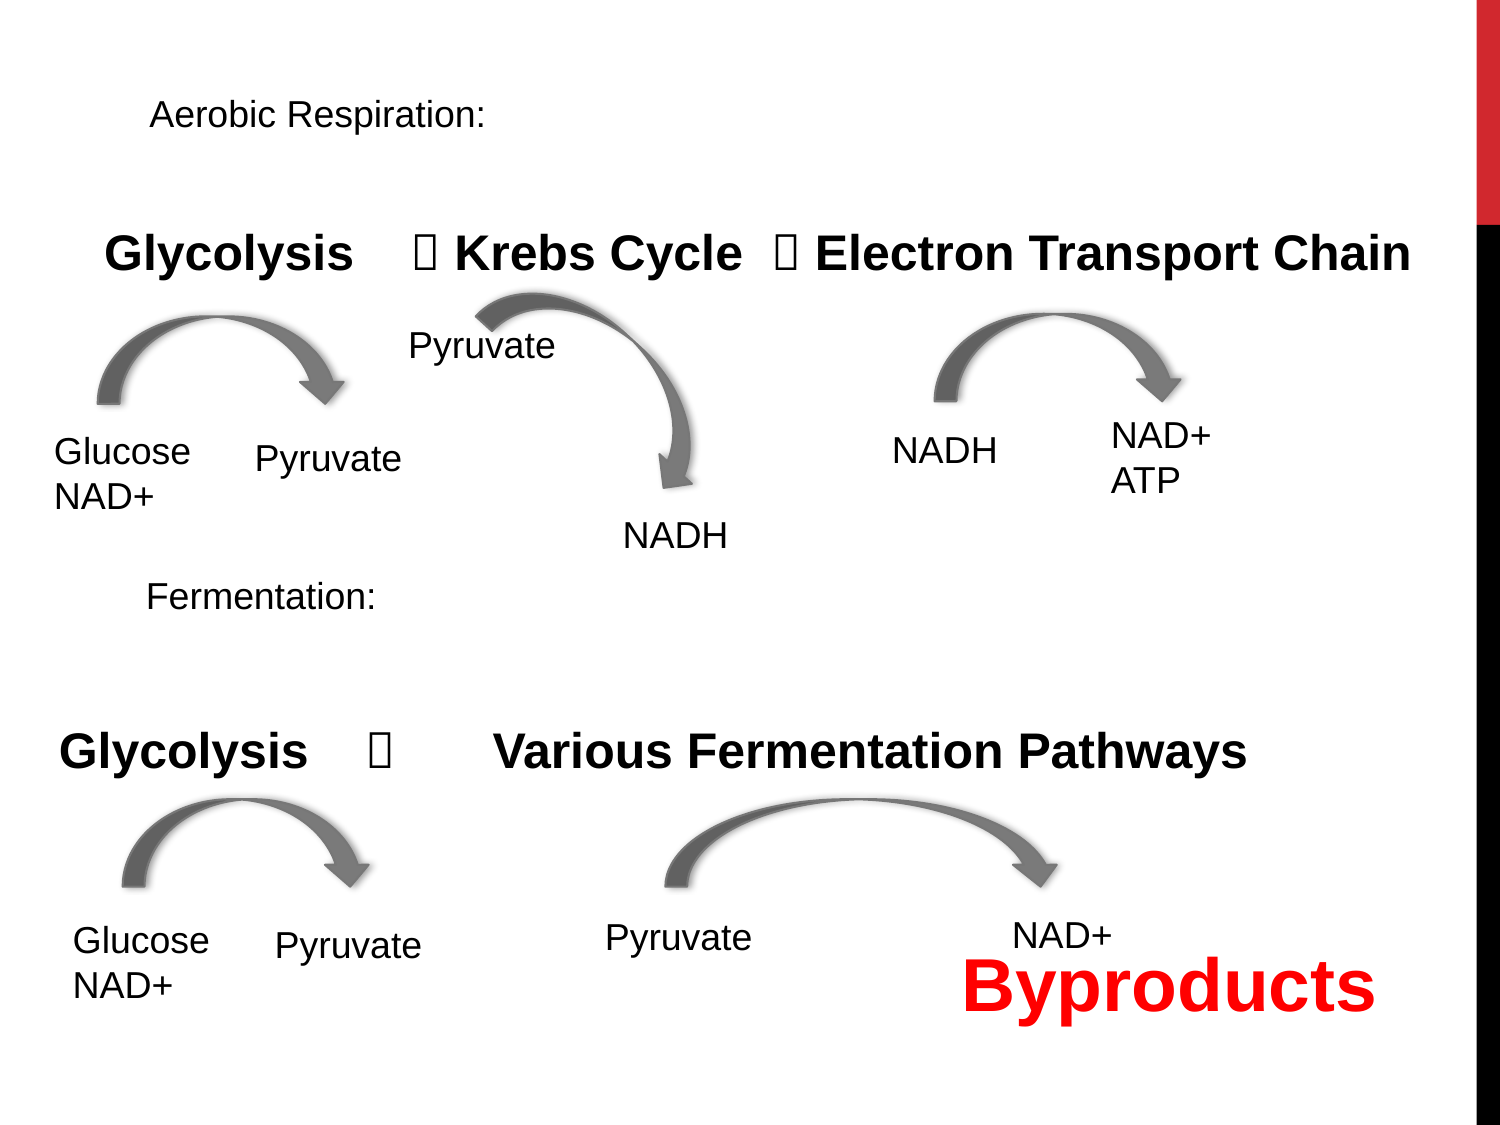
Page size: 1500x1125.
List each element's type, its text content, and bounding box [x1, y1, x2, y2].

text_box Glucose NAD+ [39, 419, 207, 525]
text_box Pyruvate [259, 913, 438, 974]
text_box Fermentation: [131, 564, 392, 625]
text_box NADH [607, 503, 744, 564]
text_box [477, 292, 693, 489]
text_box Aerobic Respiration: [134, 82, 501, 142]
text_box Pyruvate [590, 905, 768, 966]
text_box Glycolysis  Krebs Cycle  Electron Transport Chain [89, 213, 1428, 289]
text_box Glycolysis  Various Fermentation Pathways [43, 711, 1264, 786]
text_box Glucose NAD+ [57, 909, 225, 1014]
text_box [933, 312, 1182, 403]
text_box NAD+ [997, 903, 1128, 1009]
text_box Byproducts [946, 929, 1393, 1035]
text_box [96, 315, 345, 405]
text_box Pyruvate [239, 426, 418, 486]
text_box NADH [877, 418, 1013, 479]
text_box NAD+ ATP [1096, 403, 1227, 509]
text_box Pyruvate [393, 313, 571, 373]
text_box [664, 798, 1058, 888]
text_box [121, 798, 370, 888]
